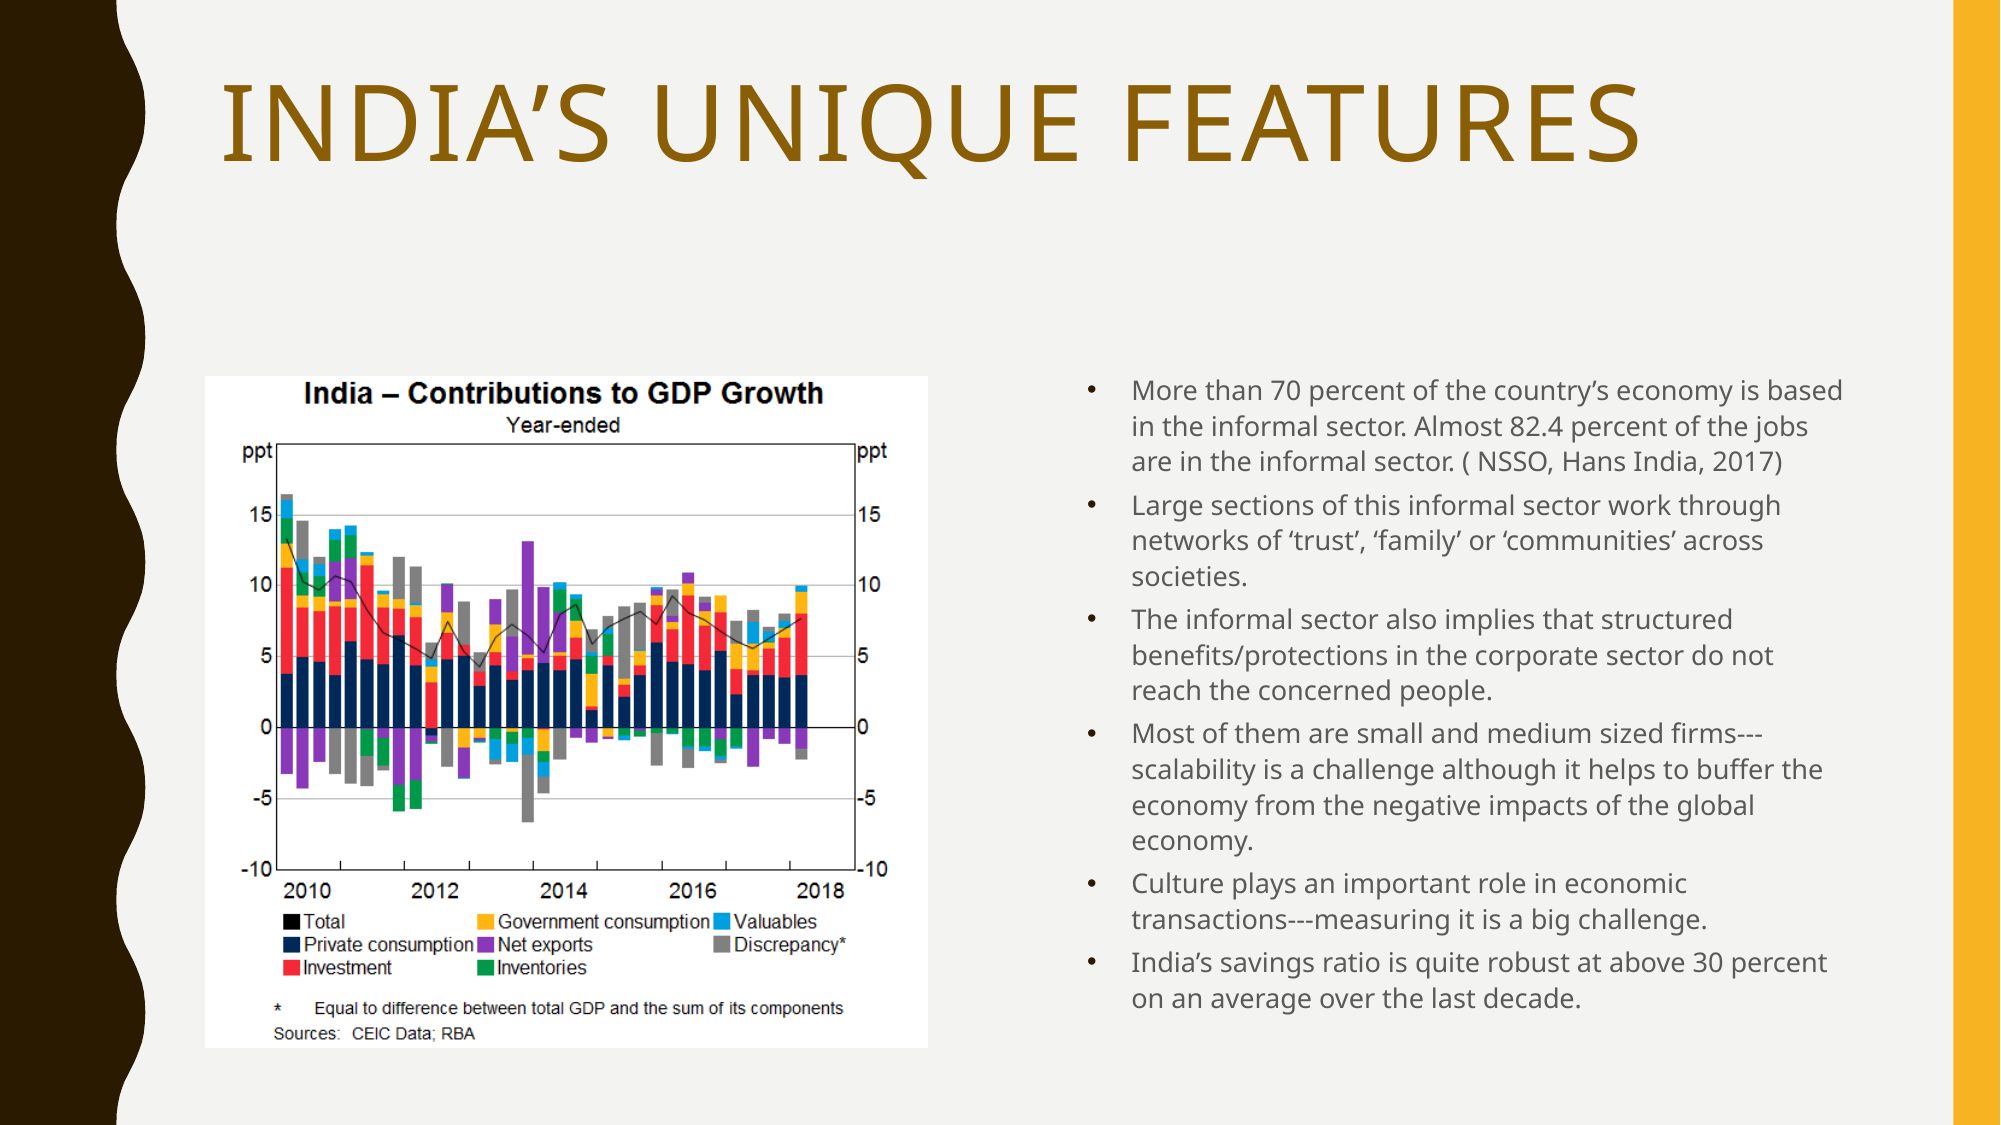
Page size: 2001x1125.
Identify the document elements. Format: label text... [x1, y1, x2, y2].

title India’S unique features [205, 62, 1875, 308]
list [205, 376, 928, 1048]
list More than 70 percent of the country’s economy is based in the informal sector. Almost 82.4 percent of the jobs are in the informal sector. ( NSSO, Hans India, 2017) Large sections of this informal sector work through networks of ‘trust’, ‘family’ or ‘communities’ across societies. The informal sector also implies that structured benefits/protections in the corporate sector do not reach the concerned people. Most of them are small and medium sized firms---scalability is a challenge although it helps to buffer the economy from the negative impacts of the global economy. Culture plays an important role in economic transactions---measuring it is a big challenge. India’s savings ratio is quite robust at above 30 percent on an average over the last decade. [1072, 362, 1860, 1048]
